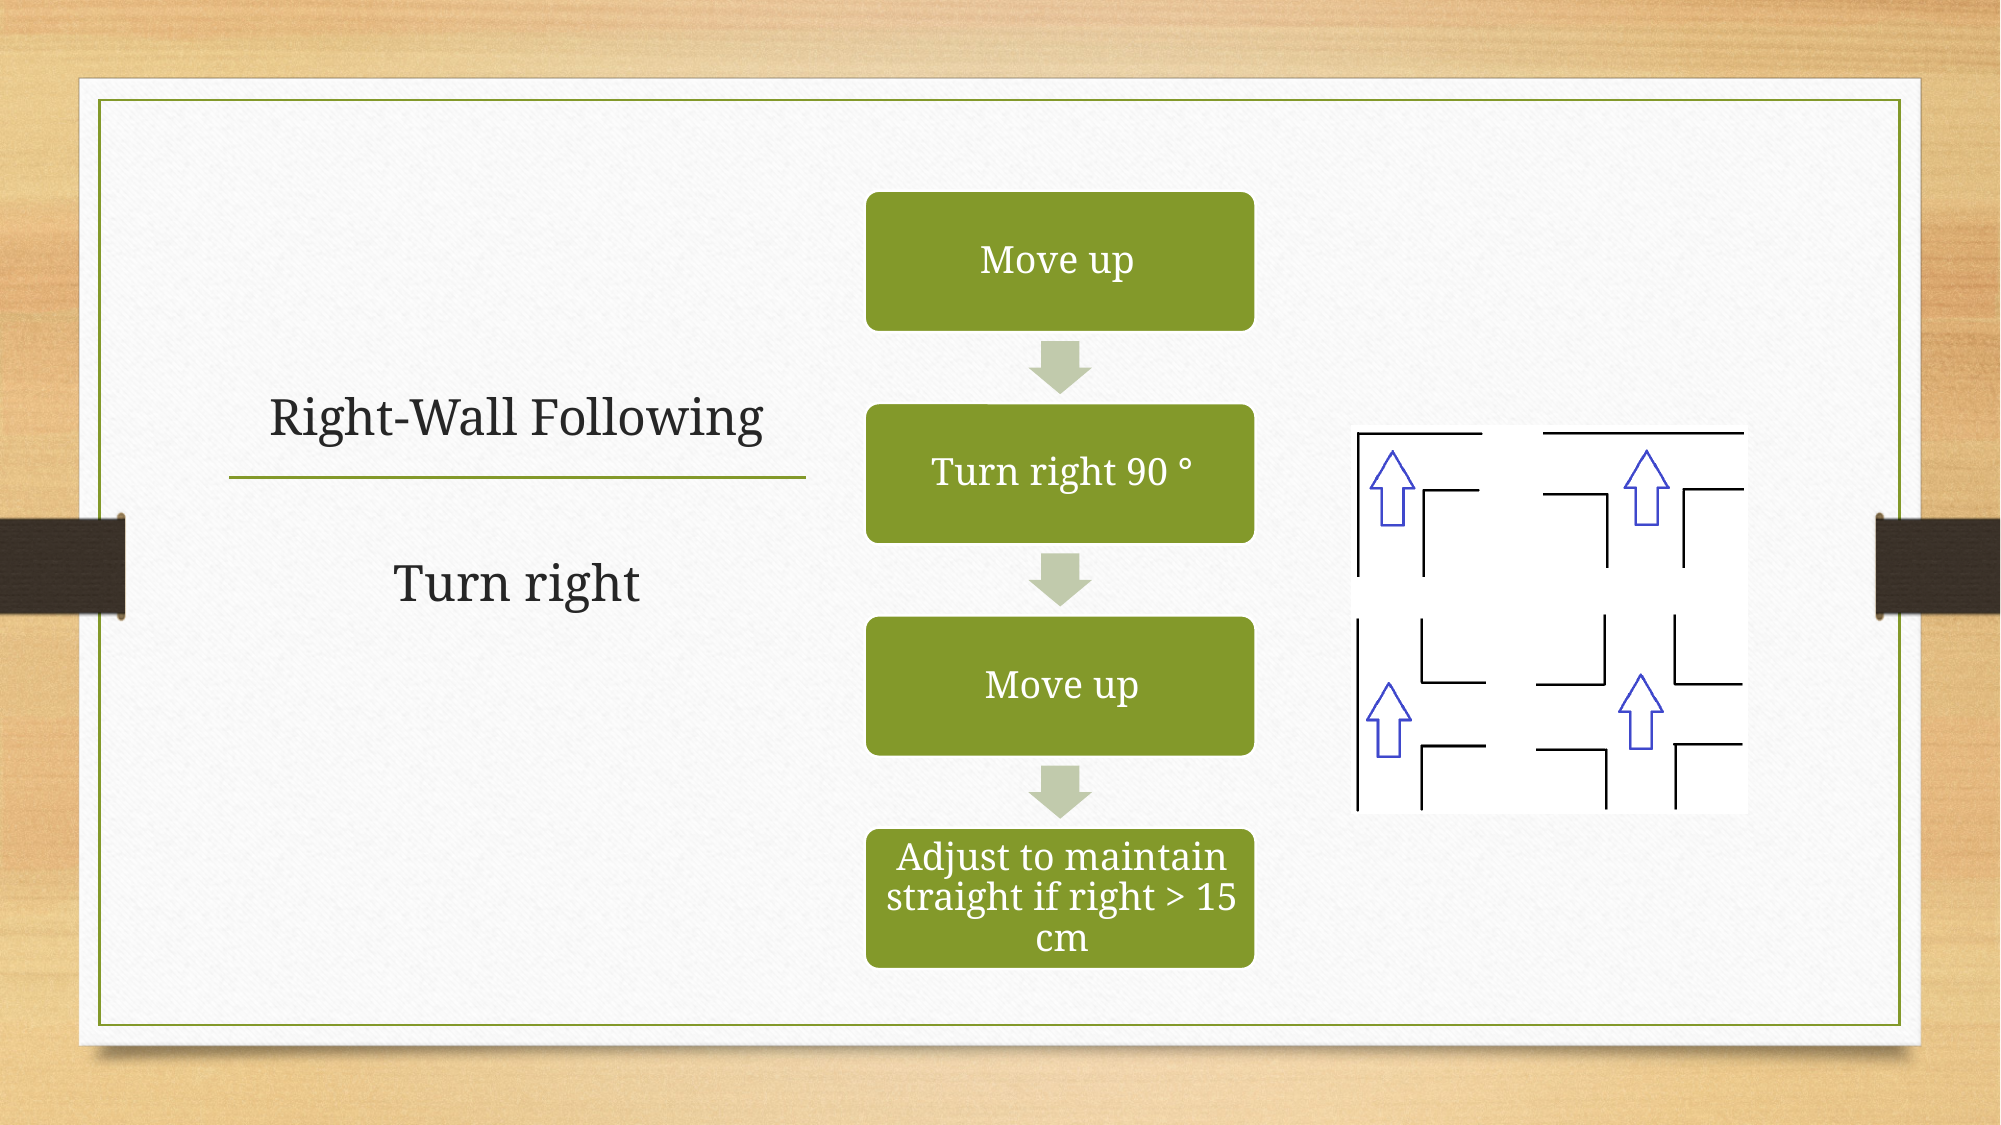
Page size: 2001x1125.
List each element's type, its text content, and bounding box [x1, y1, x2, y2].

picture [0, 0, 2001, 1125]
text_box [773, 190, 1347, 970]
title Right-Wall Following [212, 227, 773, 453]
text_box Turn right [212, 540, 773, 620]
